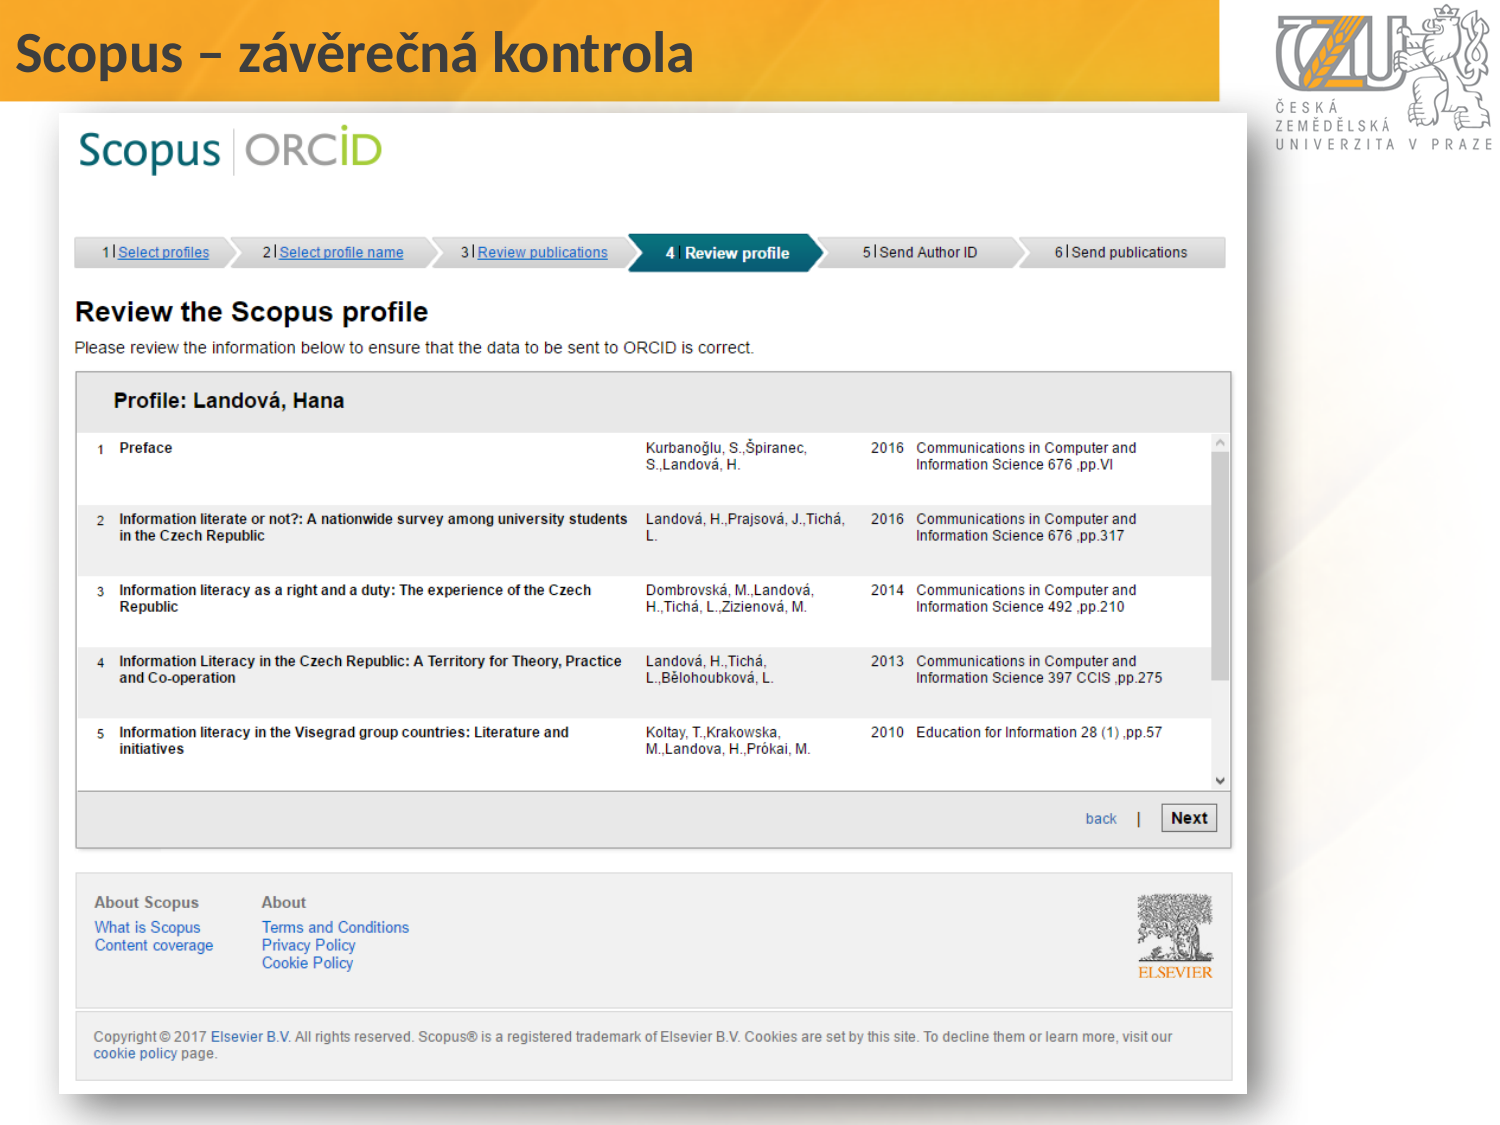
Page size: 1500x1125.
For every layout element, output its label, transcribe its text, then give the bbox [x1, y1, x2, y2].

picture [0, 0, 1500, 1125]
text_box Scopus – závěrečná kontrola [0, 0, 1223, 98]
